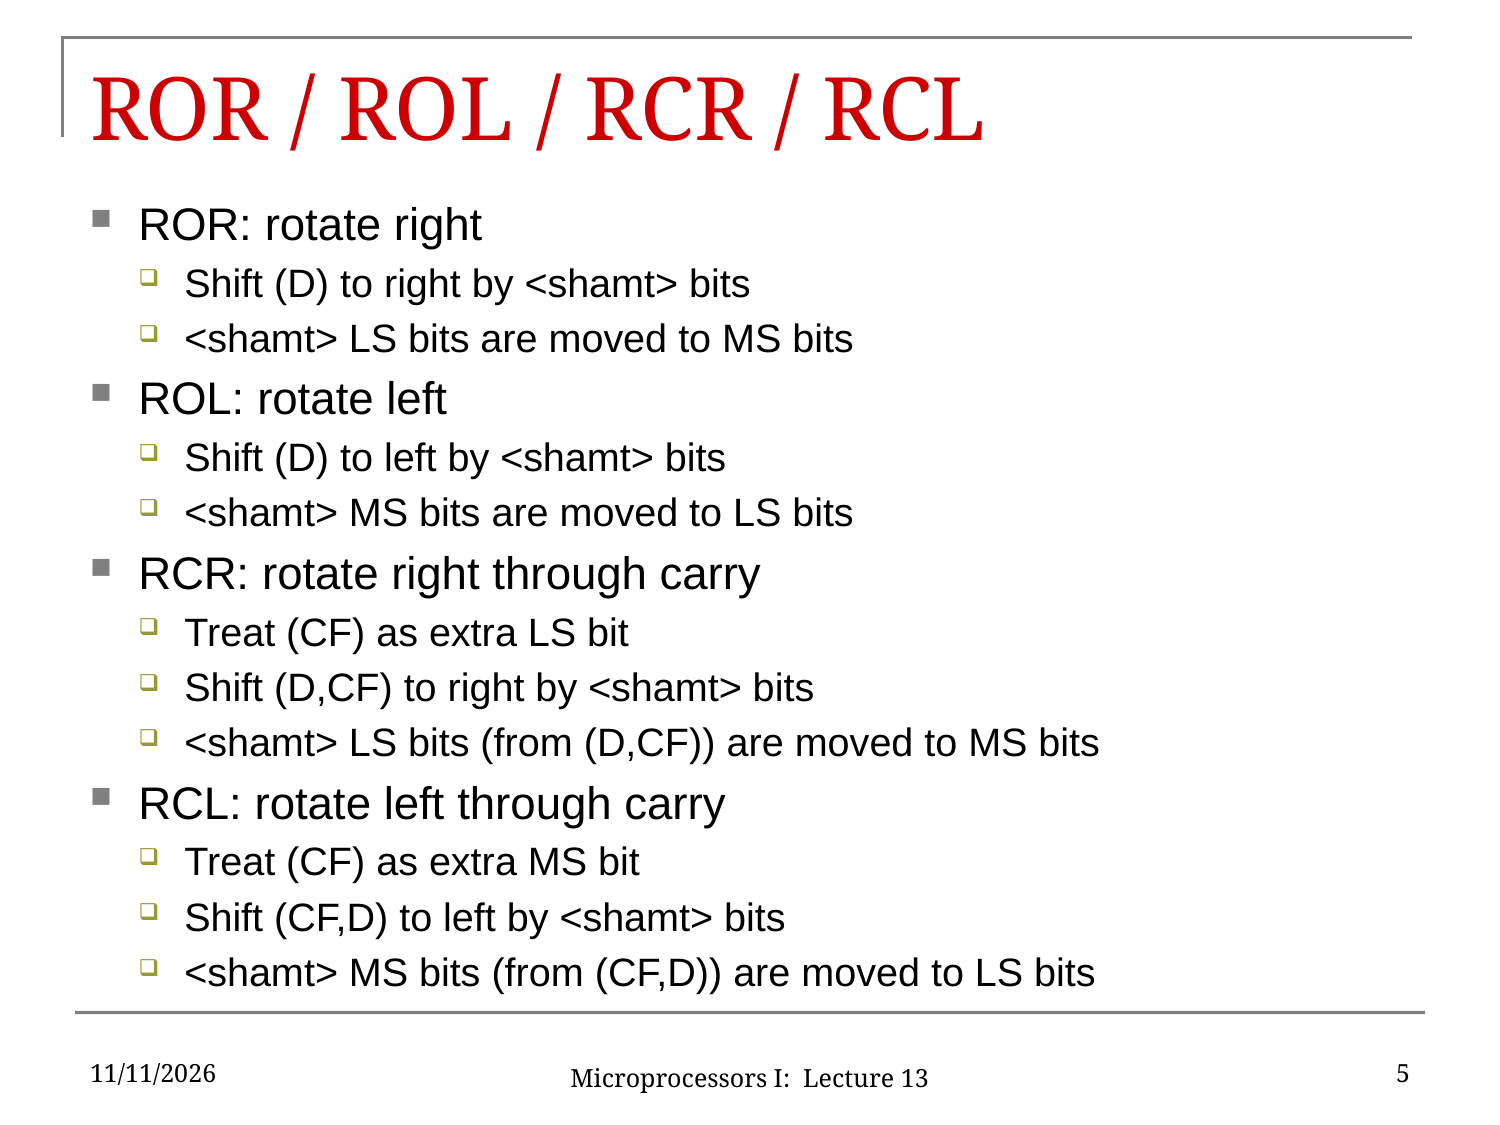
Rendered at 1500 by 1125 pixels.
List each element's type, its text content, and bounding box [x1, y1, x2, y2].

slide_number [74, 1023, 426, 1100]
footer Microprocessors I: Lecture 13 [512, 1024, 988, 1101]
title ROR / ROL / RCR / RCL [75, 45, 1425, 163]
slide_number 5 [1074, 1023, 1426, 1100]
list ROR: rotate right Shift (D) to right by <shamt> bits <shamt> LS bits are moved to MS bits ROL: rotate left Shift (D) to left by <shamt> bits <shamt> MS bits are moved to LS bits RCR: rotate right through carry Treat (CF) as extra LS bit Shift (D,CF) to right by <shamt> bits <shamt> LS bits (from (D,CF)) are moved to MS bits RCL: rotate left through carry Treat (CF) as extra MS bit Shift (CF,D) to left by <shamt> bits <shamt> MS bits (from (CF,D)) are moved to LS bits [75, 187, 1425, 1006]
